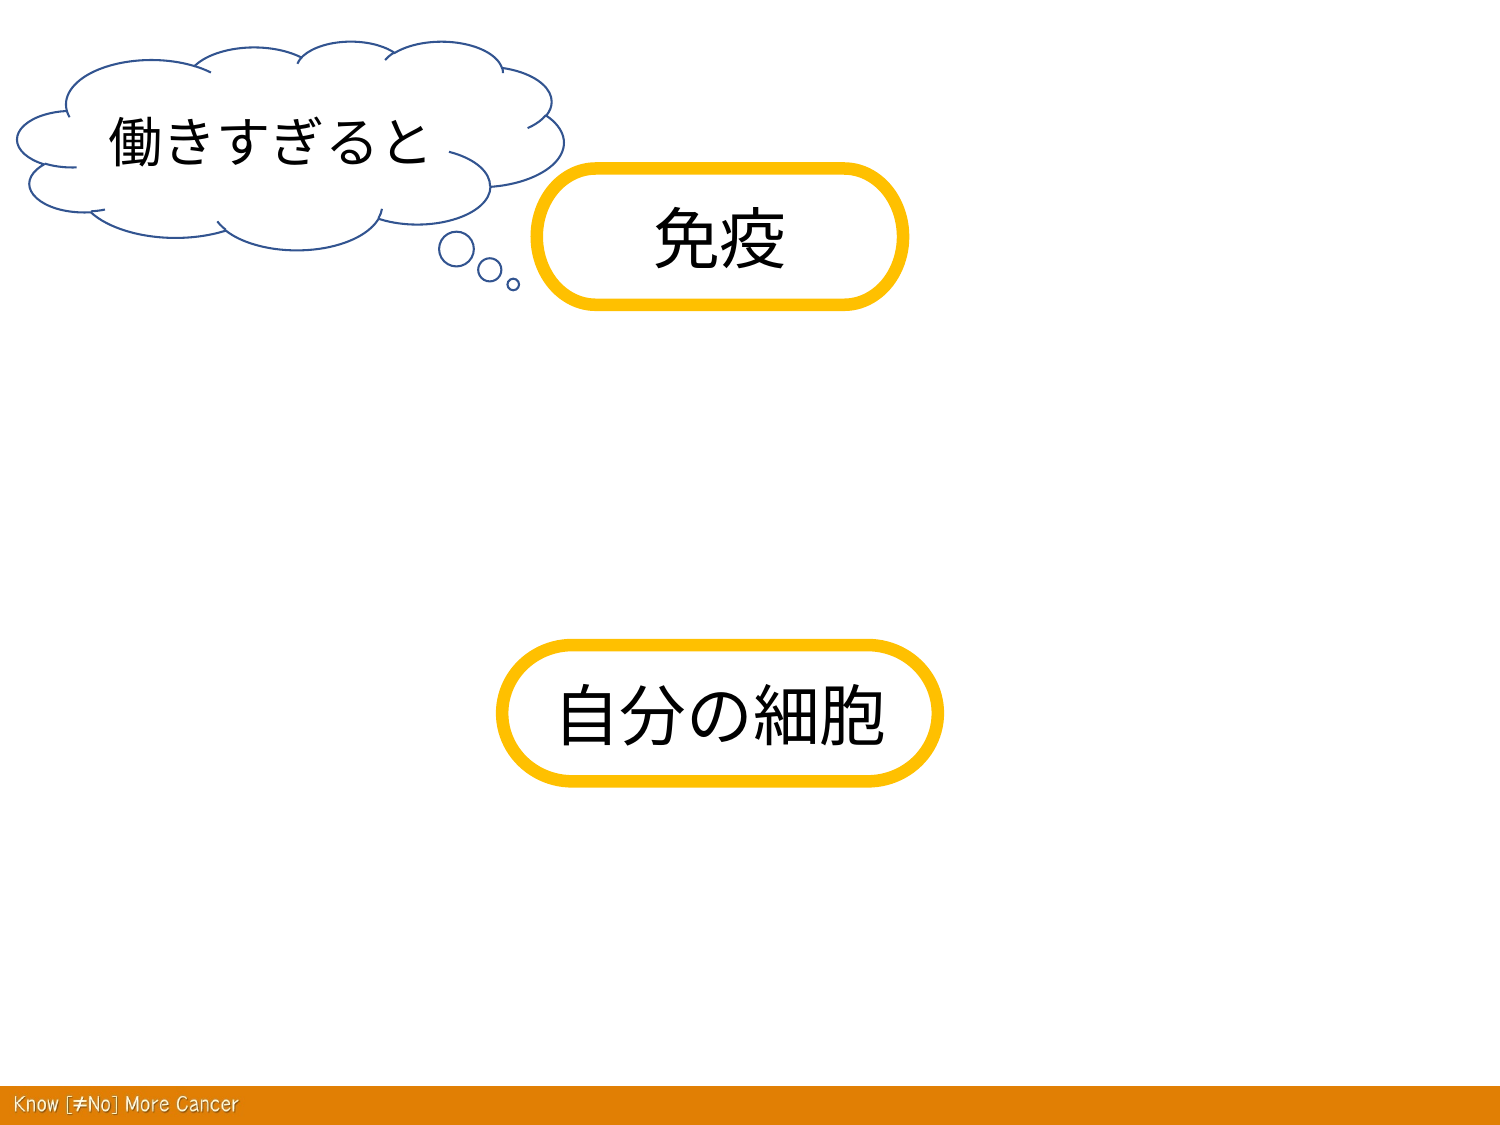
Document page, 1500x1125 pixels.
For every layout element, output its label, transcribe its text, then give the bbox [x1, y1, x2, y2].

text_box 働きすぎると [438, 230, 475, 268]
text_box 免疫 [535, 167, 905, 306]
text_box 働きすぎると [15, 40, 566, 252]
text_box 働きすぎると [477, 257, 503, 283]
picture [0, 1086, 1500, 1125]
text_box 働きすぎると [506, 277, 521, 292]
text_box 自分の細胞 [501, 644, 939, 783]
